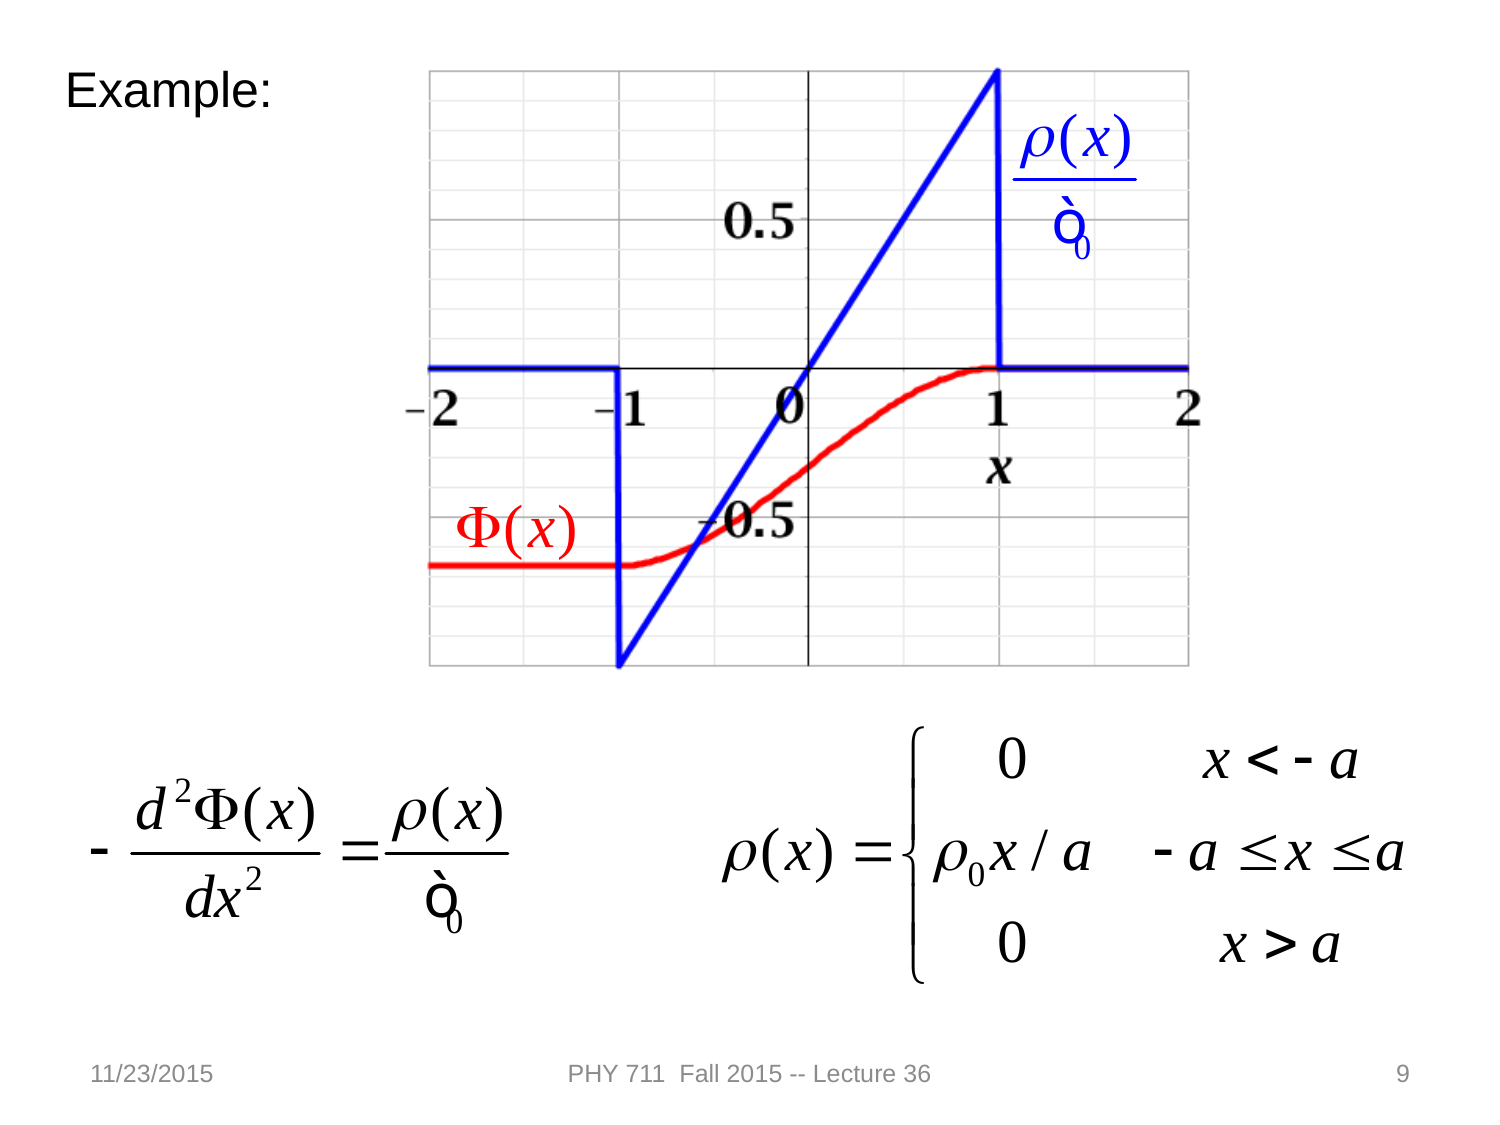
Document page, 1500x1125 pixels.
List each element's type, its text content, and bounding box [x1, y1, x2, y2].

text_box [83, 766, 517, 945]
slide_number 9 [1074, 1042, 1425, 1103]
picture [387, 54, 1213, 681]
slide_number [75, 1042, 425, 1103]
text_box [449, 496, 583, 569]
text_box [1006, 99, 1144, 271]
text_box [713, 717, 1500, 994]
text_box Example: [49, 49, 1163, 125]
footer PHY 711 Fall 2015 -- Lecture 36 [512, 1042, 988, 1103]
